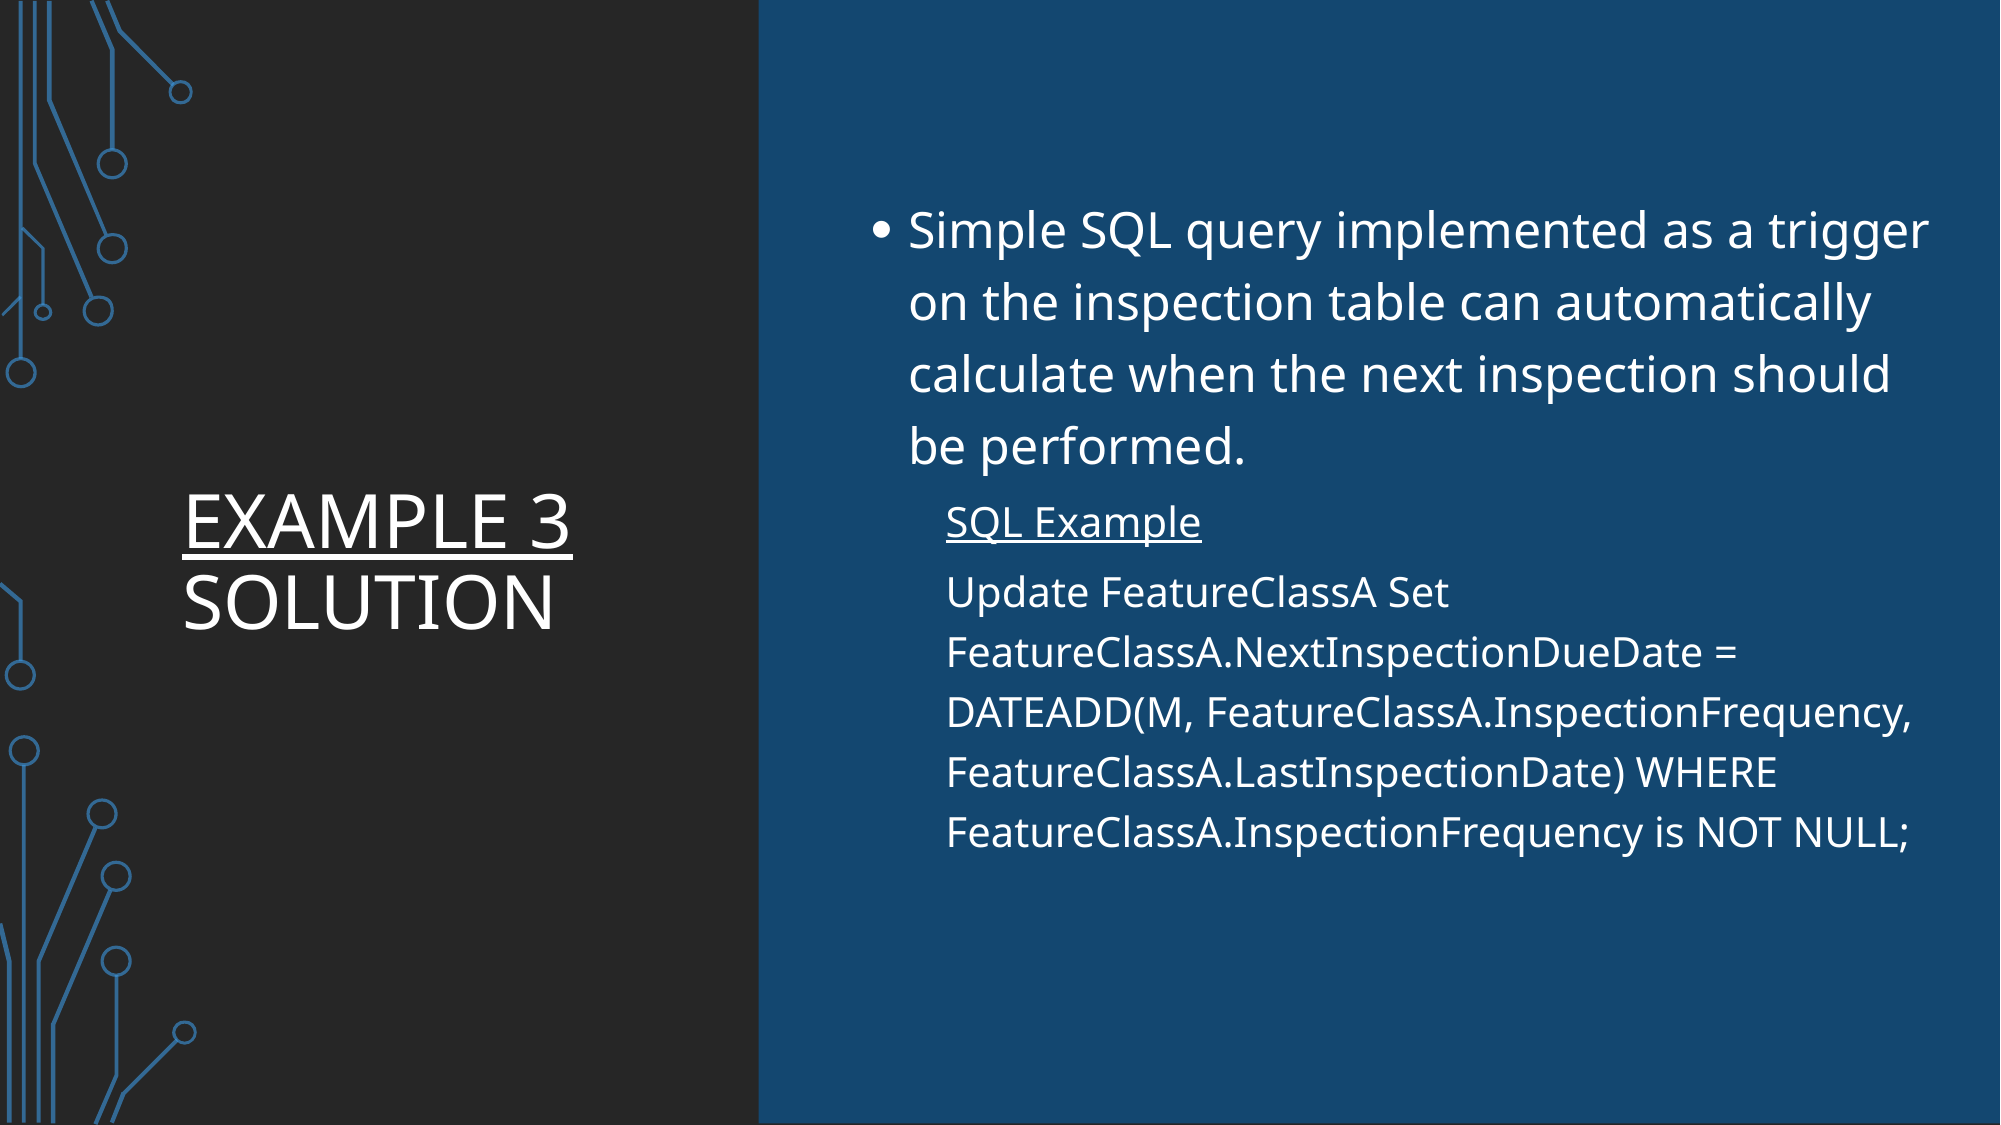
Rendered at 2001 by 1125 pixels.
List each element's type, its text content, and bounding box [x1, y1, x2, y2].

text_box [0, 0, 199, 1125]
list Simple SQL query implemented as a trigger on the inspection table can automatically calculate when the next inspection should be performed. SQL Example Update FeatureClassA Set FeatureClassA.NextInspectionDueDate = DATEADD(M, FeatureClassA.InspectionFrequency, FeatureClassA.LastInspectionDate) WHERE FeatureClassA.InspectionFrequency is NOT NULL; [855, 179, 1979, 1045]
title Example 3 solution [199, 179, 670, 950]
text_box [199, 0, 2000, 1125]
text_box [758, 0, 2000, 1124]
